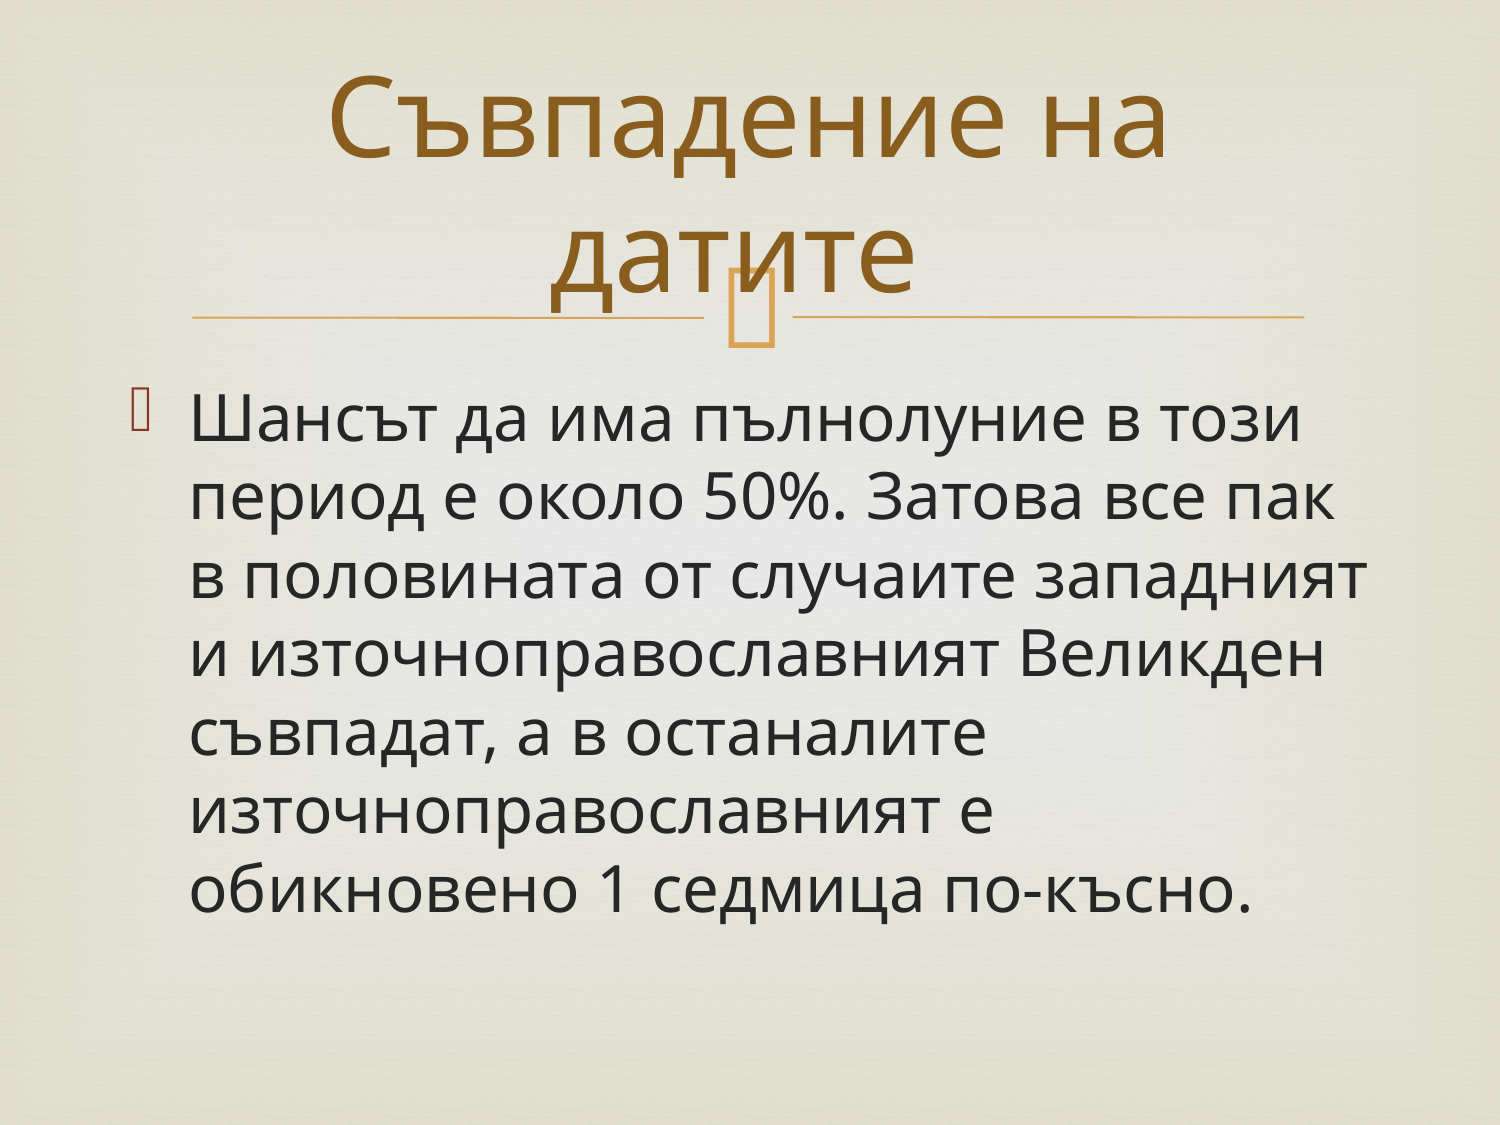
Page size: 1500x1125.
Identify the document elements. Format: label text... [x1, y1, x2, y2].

list Шансът да има пълнолуние в този период е около 50%. Затова все пак в половината от случаите западният и източноправославният Великден съвпадат, а в останалите източноправославният е обикновено 1 седмица по-късно. [114, 368, 1386, 1005]
title Съвпадение на датите [112, 93, 1386, 267]
